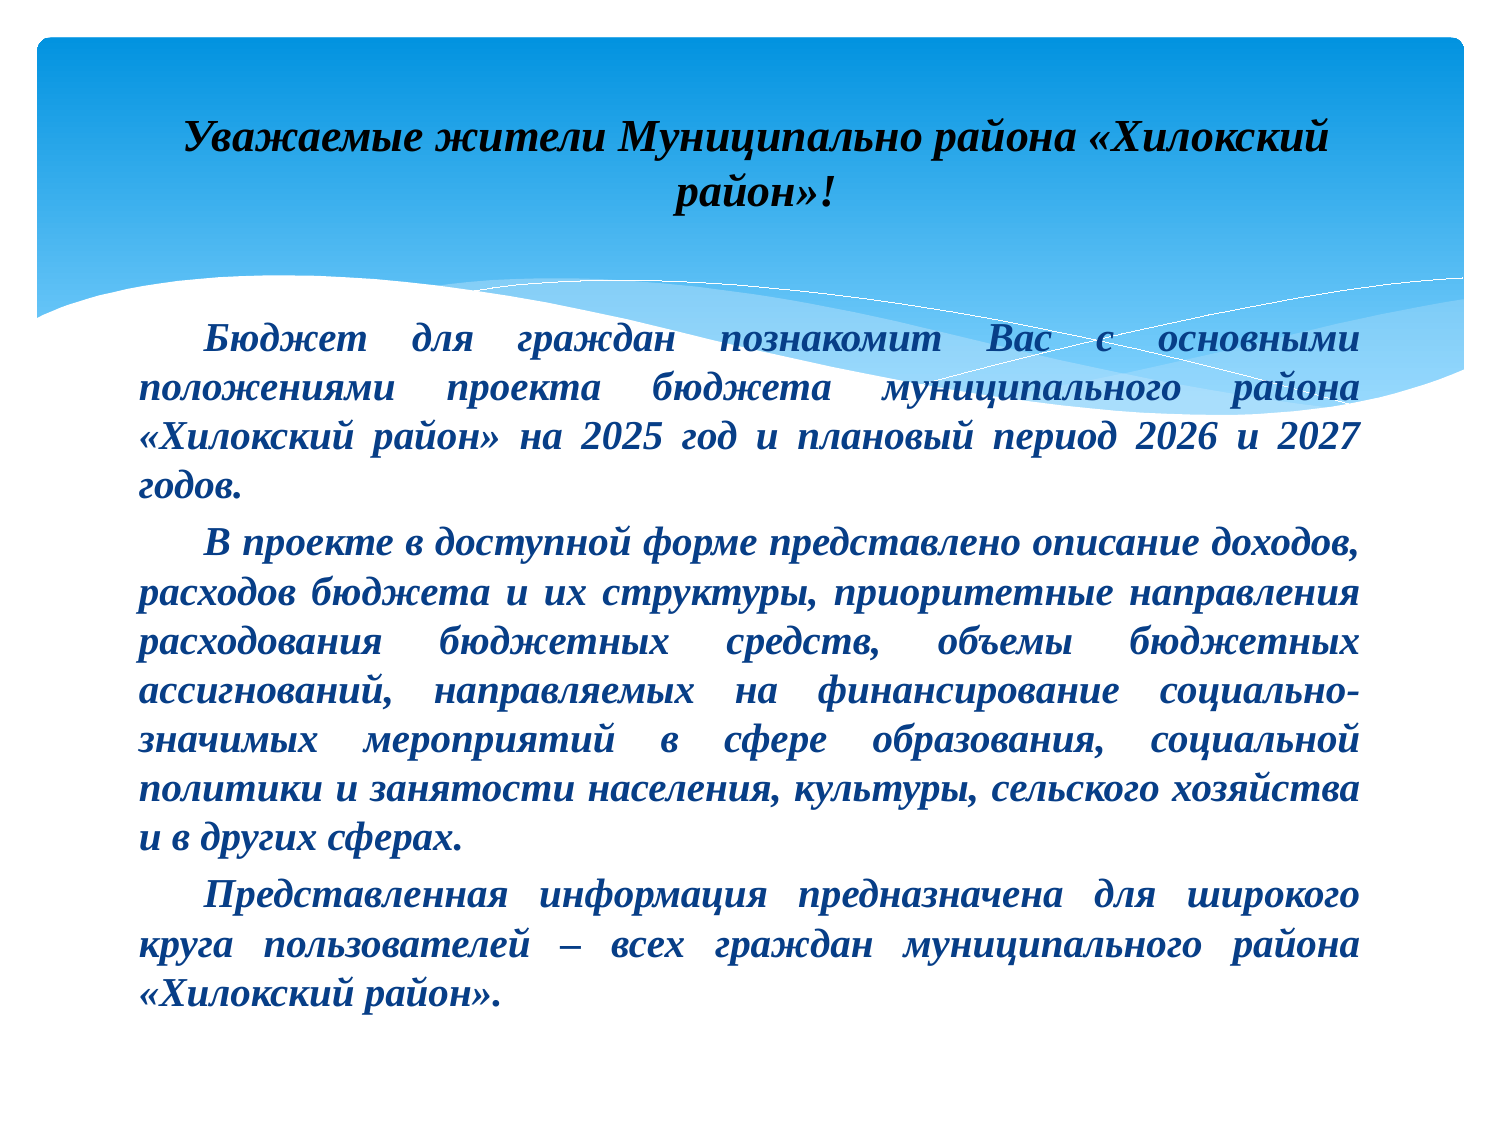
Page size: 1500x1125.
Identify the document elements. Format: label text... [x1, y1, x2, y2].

list Бюджет для граждан познакомит Вас с основными положениями проекта бюджета муниципального района «Хилокский район» на 2025 год и плановый период 2026 и 2027 годов. В проекте в доступной форме представлено описание доходов, расходов бюджета и их структуры, приоритетные направления расходования бюджетных средств, объемы бюджетных ассигнований, направляемых на финансирование социально- значимых мероприятий в сфере образования, социальной политики и занятости населения, культуры, сельского хозяйства и в других сферах. Представленная информация предназначена для широкого круга пользователей – всех граждан муниципального района «Хилокский район». [123, 302, 1376, 1024]
title Уважаемые жители Муниципально района «Хилокский район»! [88, 101, 1425, 220]
